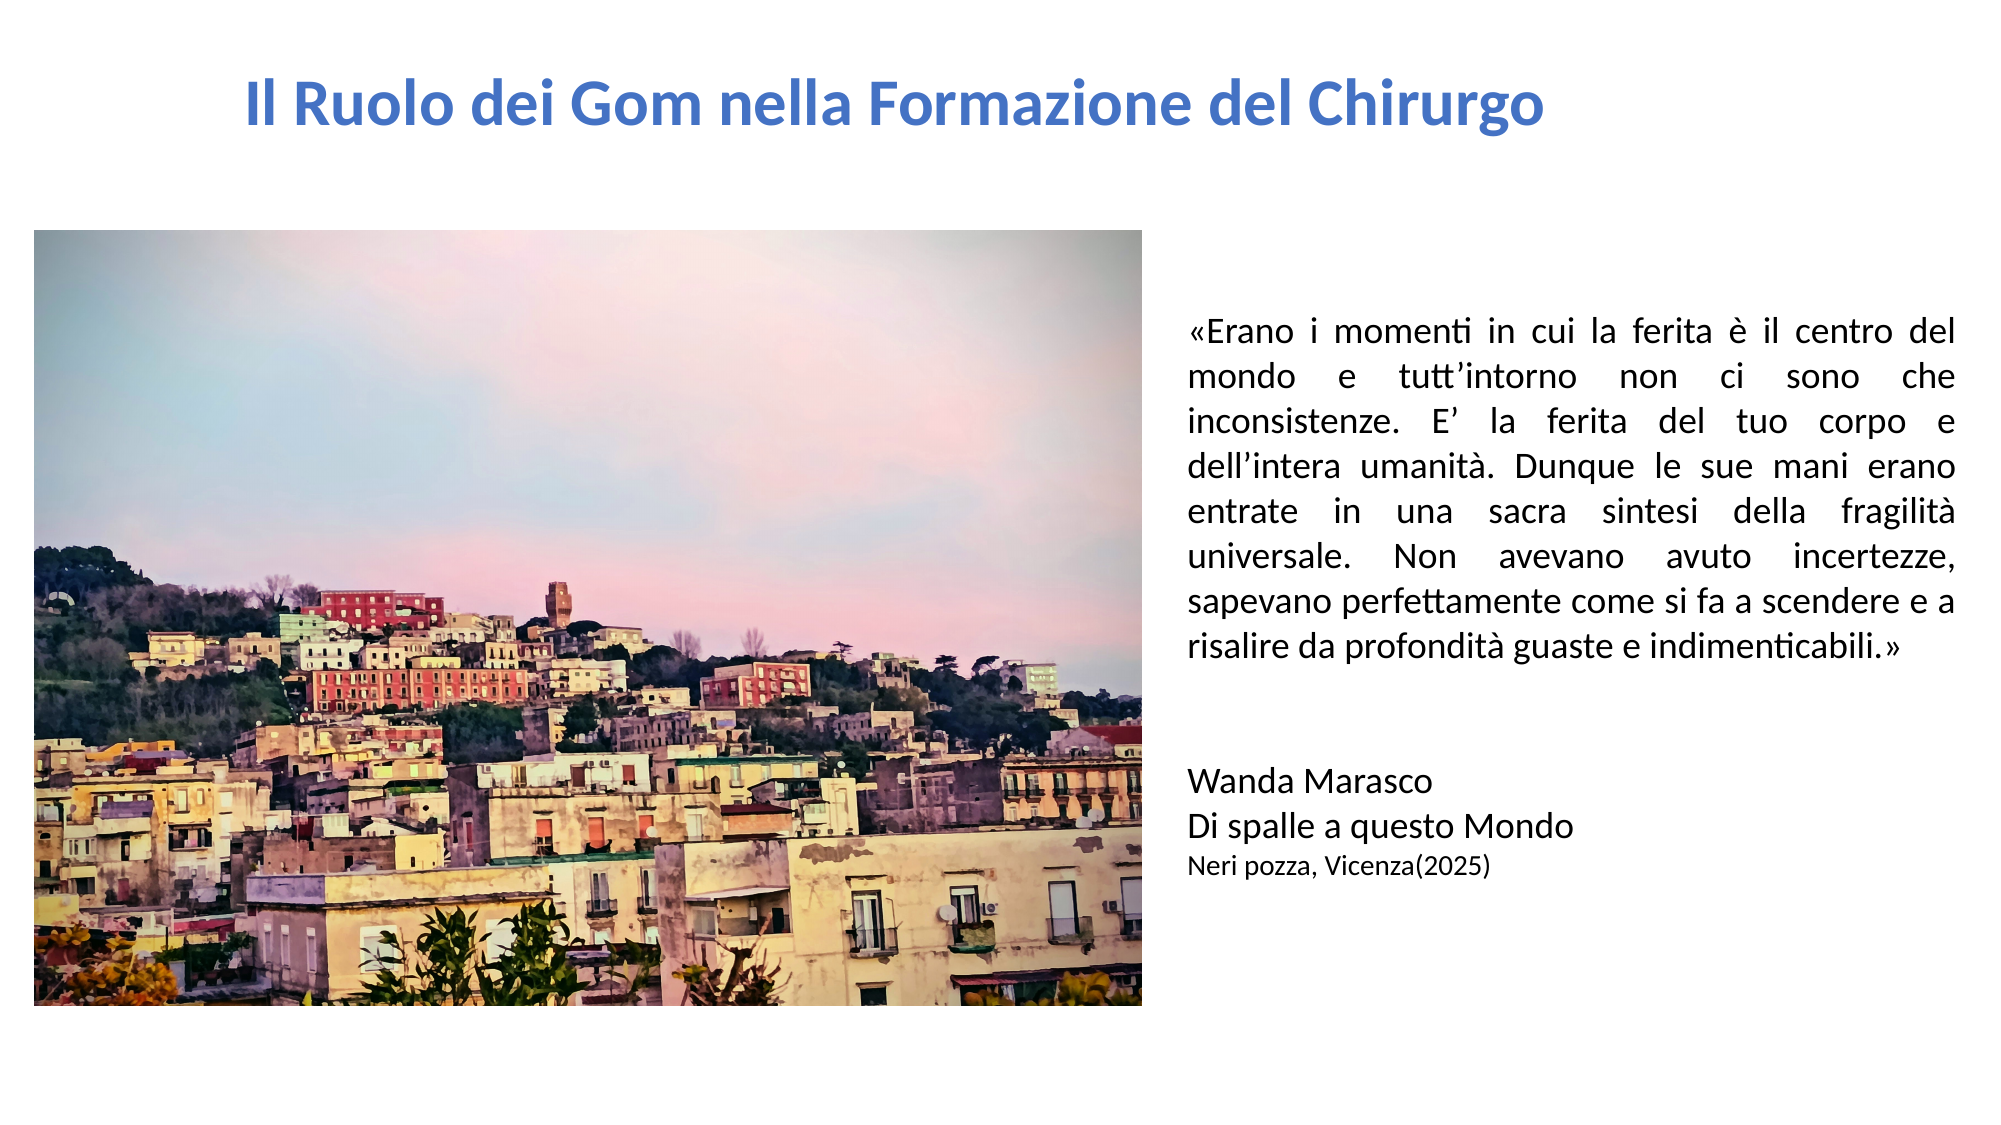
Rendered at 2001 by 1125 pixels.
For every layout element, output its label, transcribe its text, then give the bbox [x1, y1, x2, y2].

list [33, 230, 1142, 1006]
text_box «Erano i momenti in cui la ferita è il centro del mondo e tutt’intorno non ci sono che inconsistenze. E’ la ferita del tuo corpo e dell’intera umanità. Dunque le sue mani erano entrate in una sacra sintesi della fragilità universale. Non avevano avuto incertezze, sapevano perfettamente come si fa a scendere e a risalire da profondità guaste e indimenticabili.» Wanda Marasco Di spalle a questo Mondo Neri pozza, Vicenza(2025) [1172, 298, 1972, 934]
text_box Il Ruolo dei Gom nella Formazione del Chirurgo [229, 59, 1730, 169]
